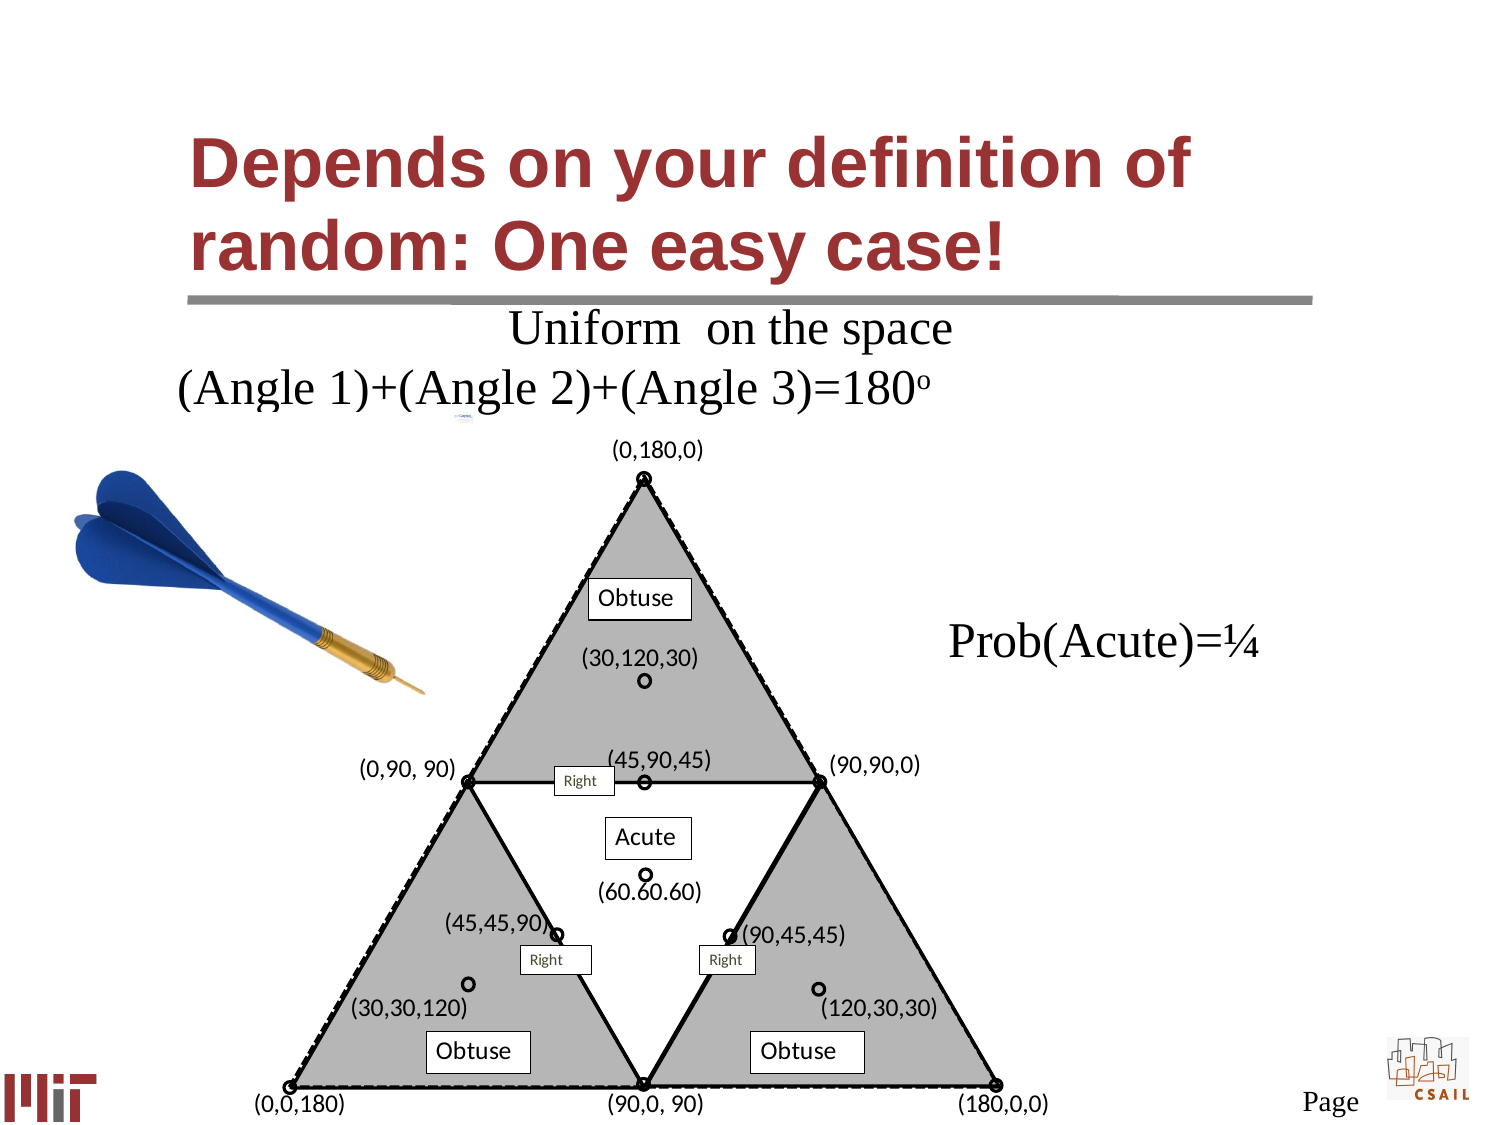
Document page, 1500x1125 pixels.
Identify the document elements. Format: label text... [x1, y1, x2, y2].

slide_number Page 93 [1287, 1074, 1401, 1125]
picture [24, 412, 1066, 1125]
text_box Uniform on the space (Angle 1)+(Angle 2)+(Angle 3)=180o [162, 287, 1300, 423]
title Depends on your definition of random: One easy case! [174, 99, 1342, 304]
text_box Prob(Acute)=¼ [1069, 599, 1277, 675]
picture [1387, 1037, 1469, 1100]
picture [0, 1070, 100, 1125]
